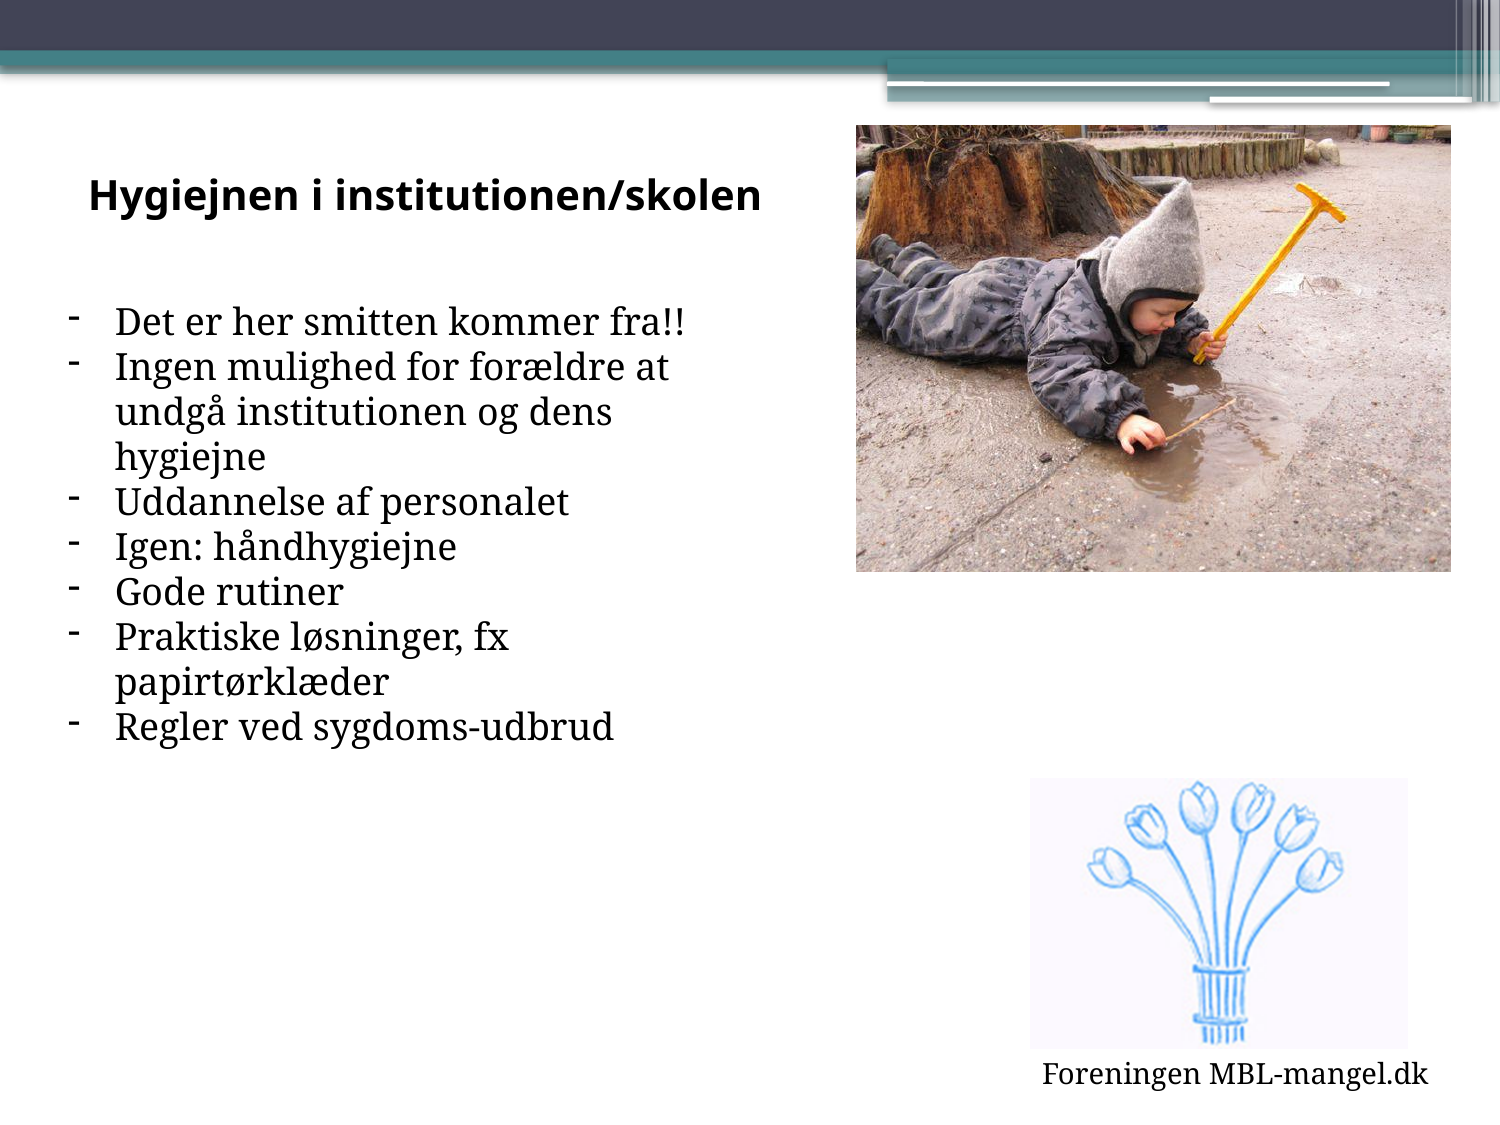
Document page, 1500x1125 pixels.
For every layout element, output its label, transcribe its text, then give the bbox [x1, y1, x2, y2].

picture [856, 125, 1452, 572]
text_box Hygiejnen i institutionen/skolen [53, 160, 798, 226]
text_box Foreningen MBL-mangel.dk [1027, 1048, 1489, 1098]
text_box Det er her smitten kommer fra!! Ingen mulighed for forældre at undgå institutionen og dens hygiejne Uddannelse af personalet Igen: håndhygiejne Gode rutiner Praktiske løsninger, fx papirtørklæder Regler ved sygdoms-udbrud [53, 290, 774, 756]
picture [1029, 778, 1408, 1049]
